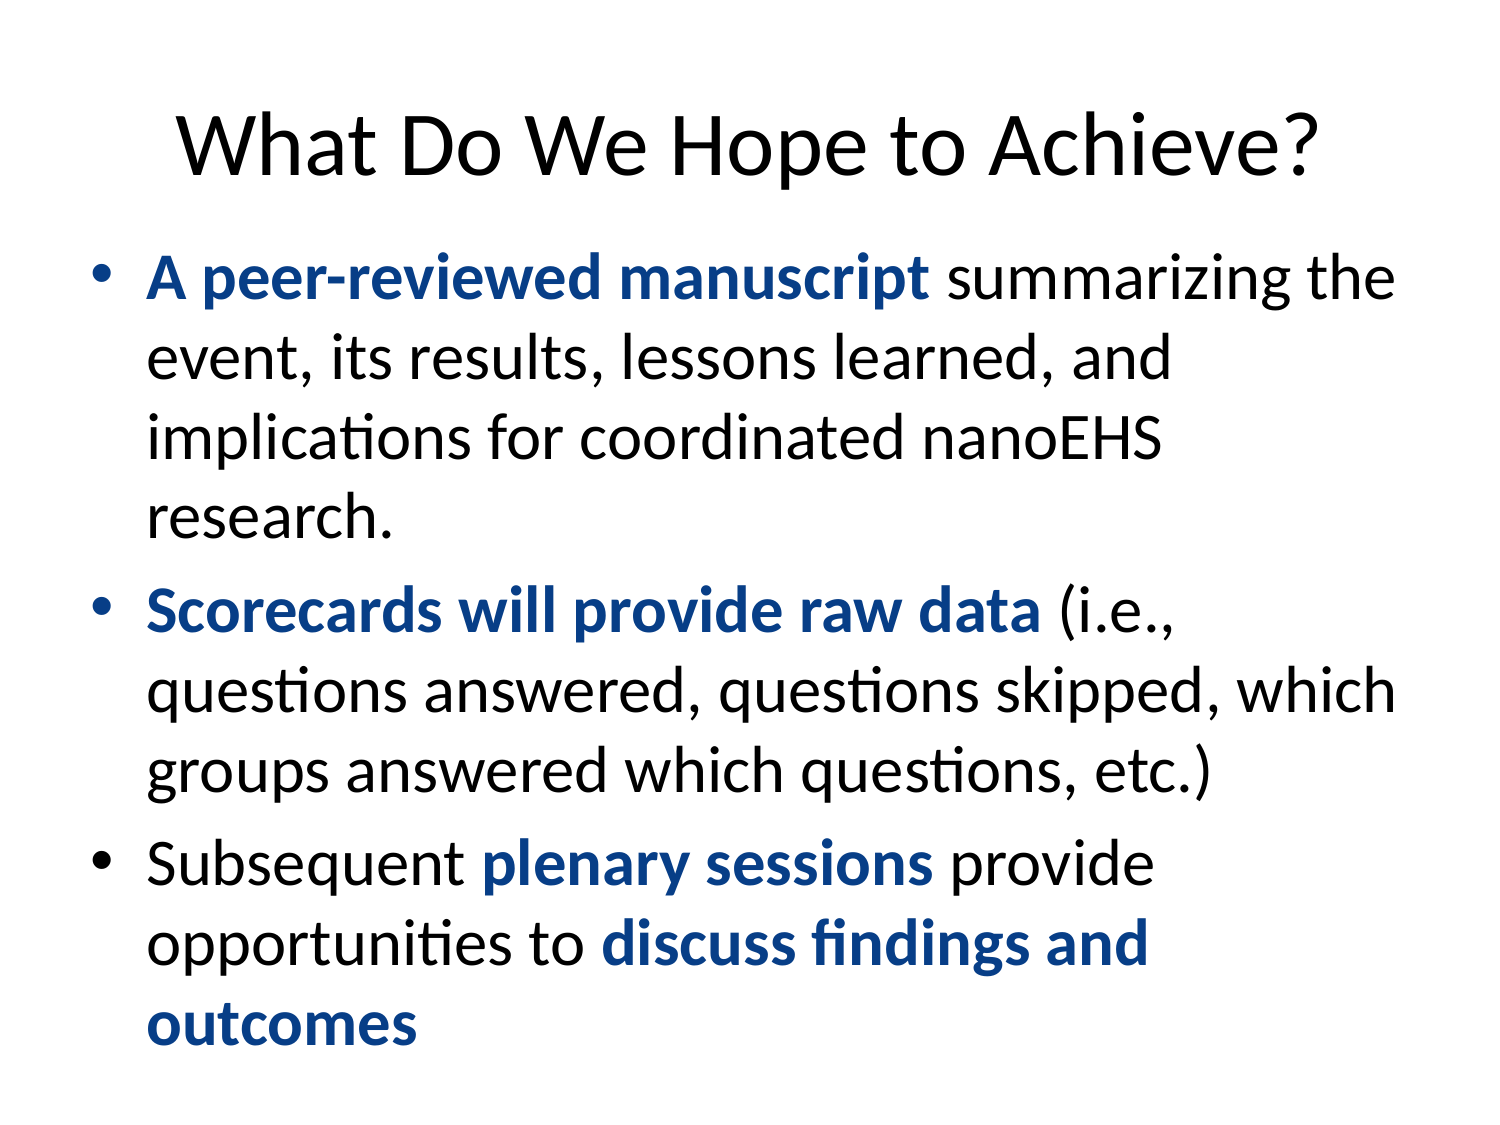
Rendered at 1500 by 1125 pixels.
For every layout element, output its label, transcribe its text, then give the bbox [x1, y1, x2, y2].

title What Do We Hope to Achieve? [75, 45, 1425, 224]
list A peer-reviewed manuscript summarizing the event, its results, lessons learned, and implications for coordinated nanoEHS research. Scorecards will provide raw data (i.e., questions answered, questions skipped, which groups answered which questions, etc.) Subsequent plenary sessions provide opportunities to discuss findings and outcomes [75, 224, 1425, 968]
